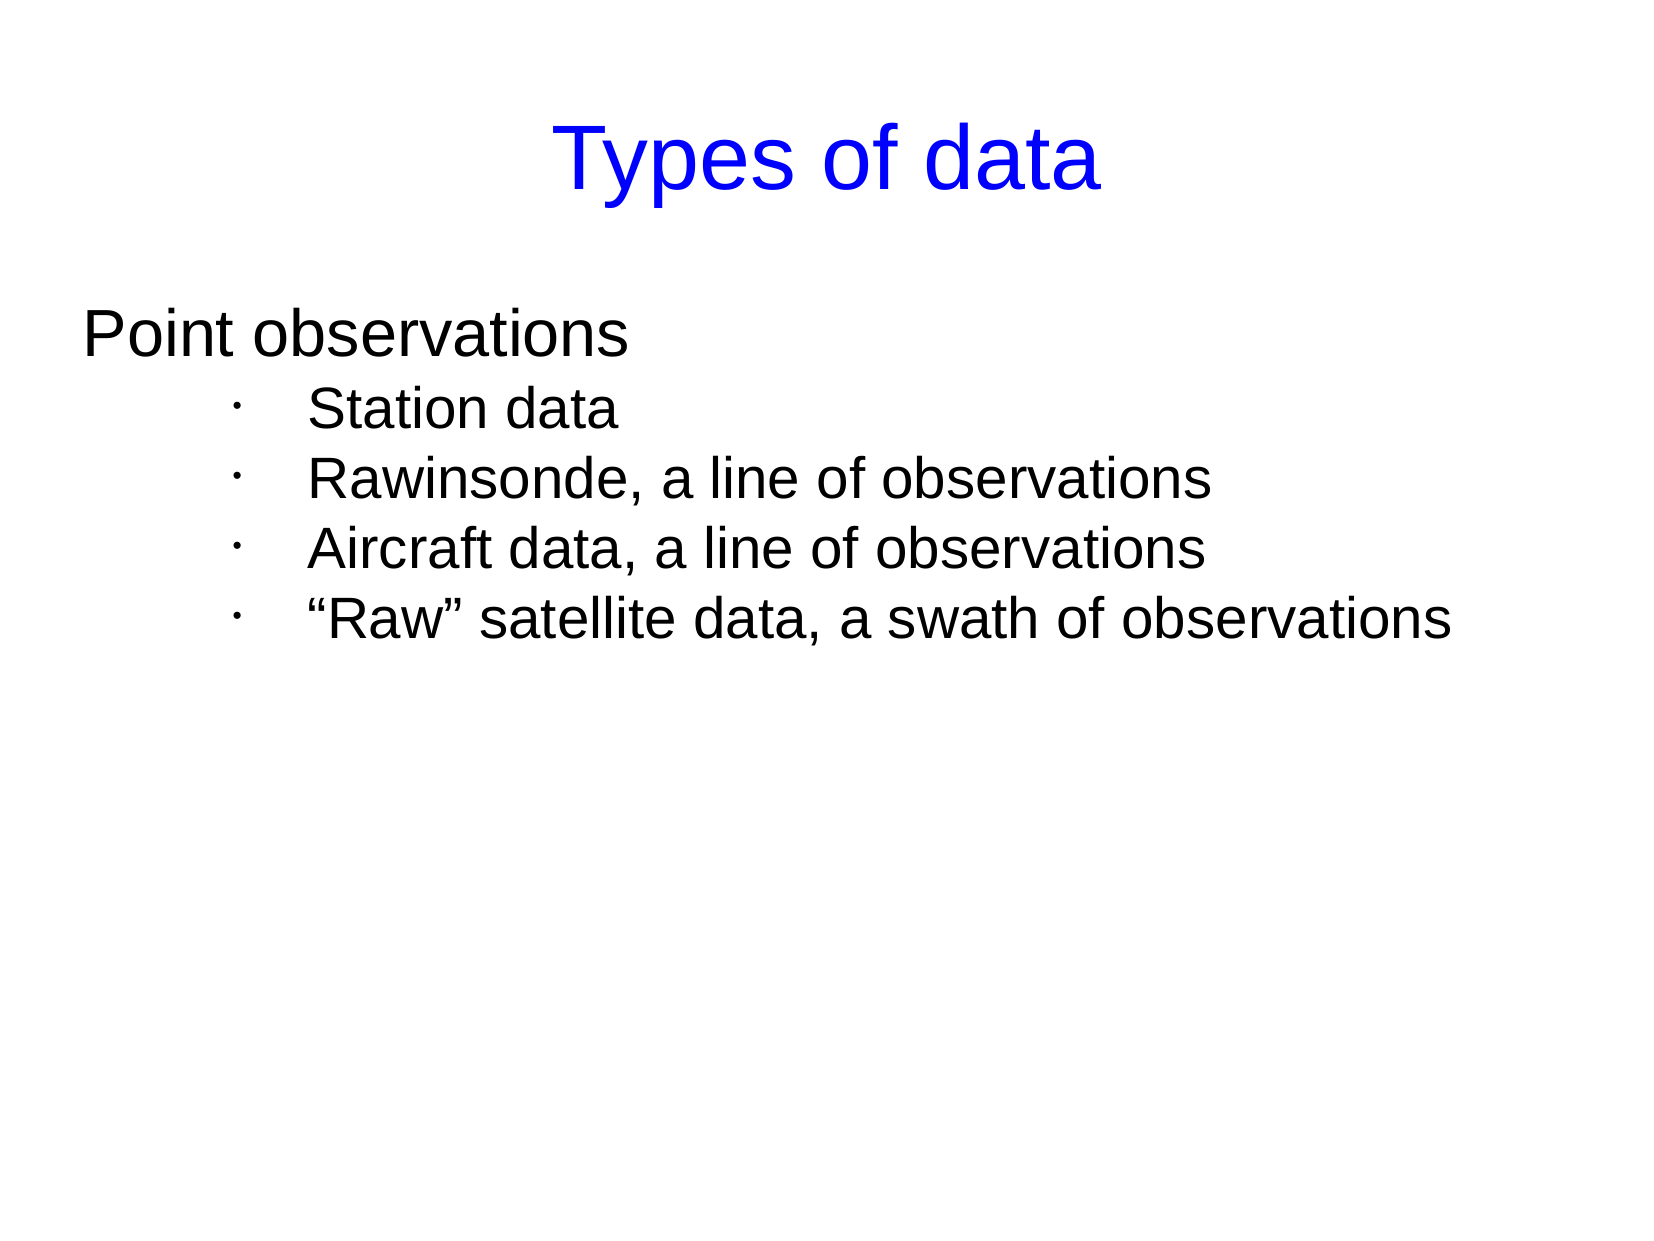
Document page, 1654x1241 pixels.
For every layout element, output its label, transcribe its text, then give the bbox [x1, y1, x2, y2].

text_box Types of data [82, 49, 1571, 257]
text_box Point observations Station data Rawinsonde, a line of observations Aircraft data, a line of observations “Raw” satellite data, a swath of observations [82, 290, 1571, 1010]
